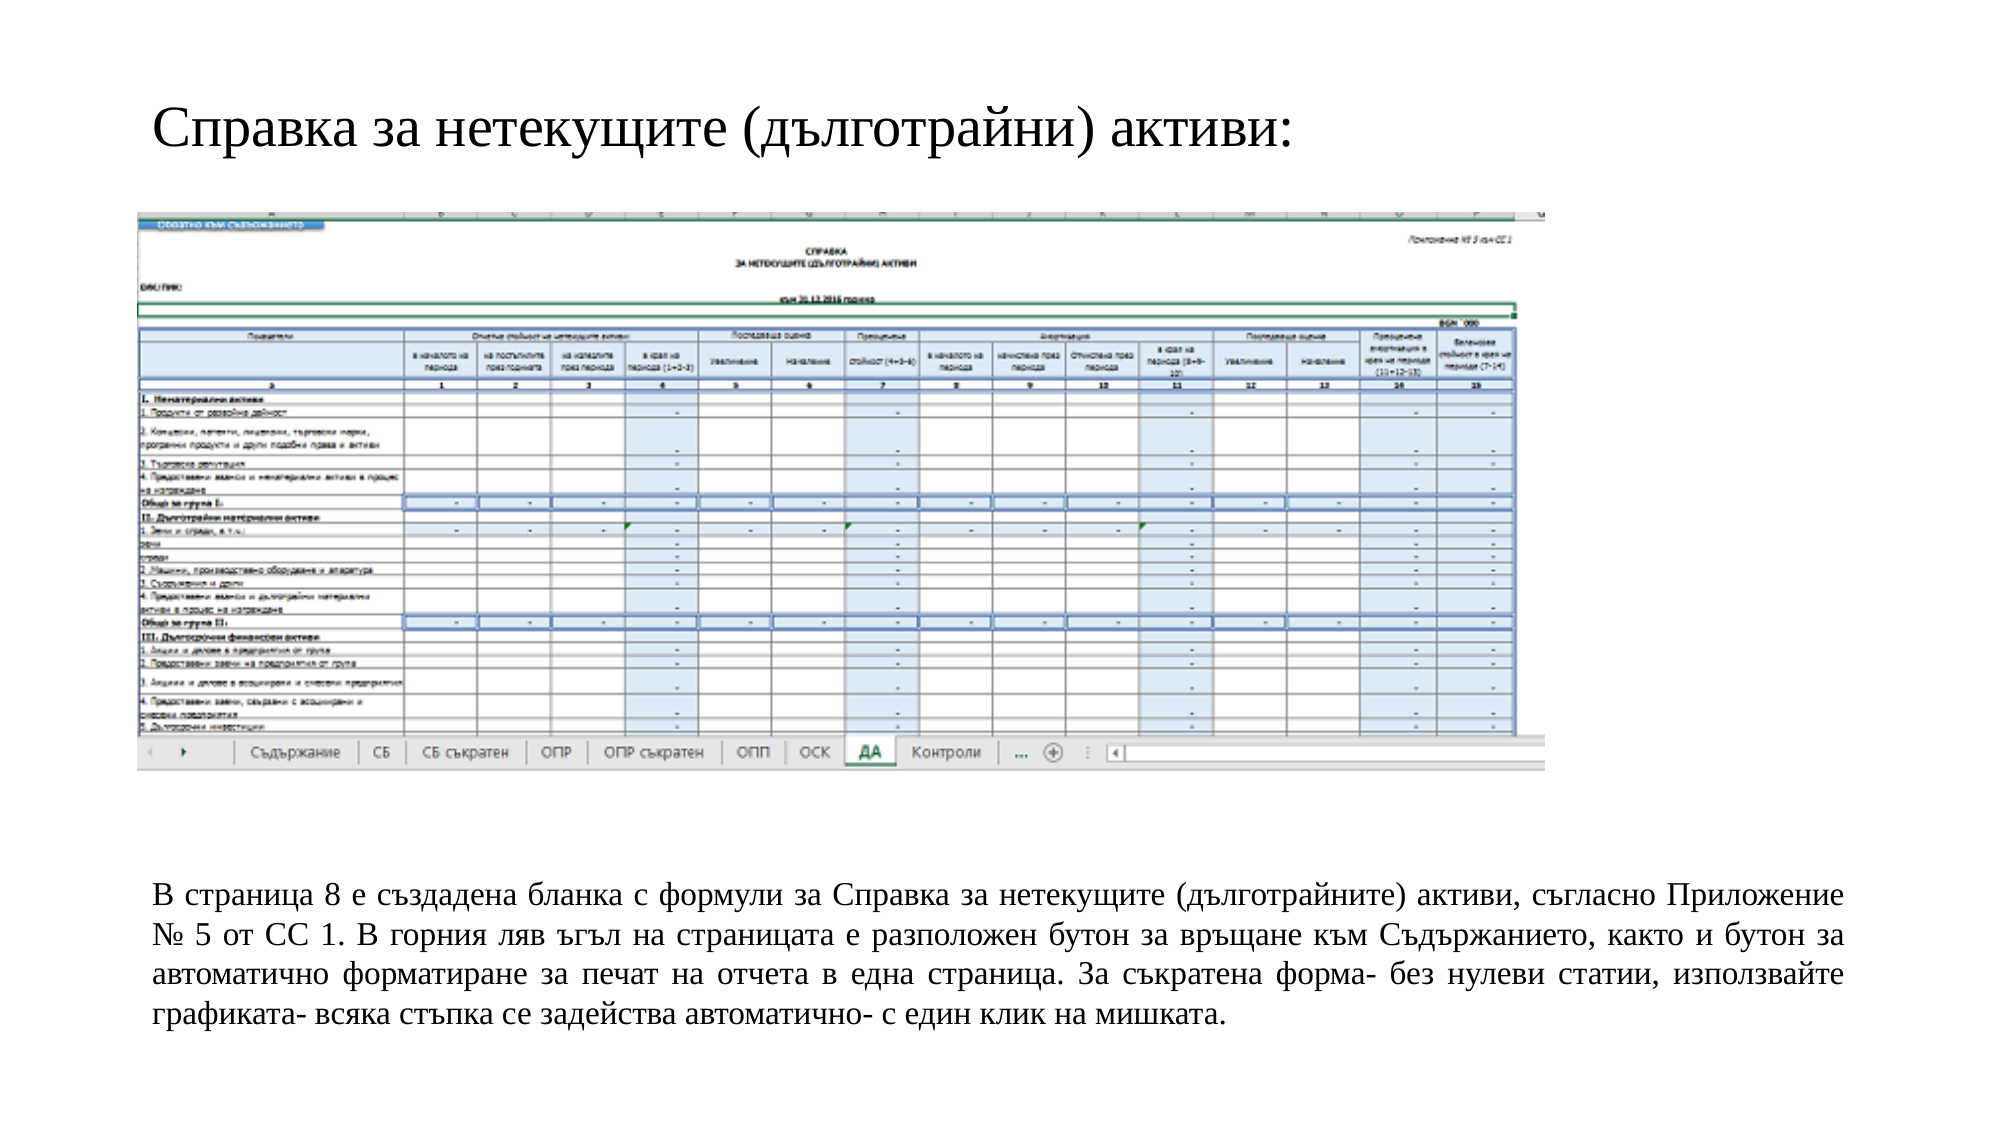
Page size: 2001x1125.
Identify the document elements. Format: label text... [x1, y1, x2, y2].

text_box В страница 8 е създадена бланка с формули за Справка за нетекущите (дълготрайните) активи, съгласно Приложение № 5 от СС 1. В горния ляв ъгъл на страницата е разположен бутон за връщане към Съдържанието, както и бутон за автоматично форматиране за печат на отчета в една страница. За съкратена форма- без нулеви статии, използвайте графиката- всяка стъпка се задейства автоматично- с един клик на мишката. [137, 864, 1863, 1039]
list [137, 212, 1545, 771]
title Справка за нетекущите (дълготрайни) активи: [137, 59, 1863, 195]
